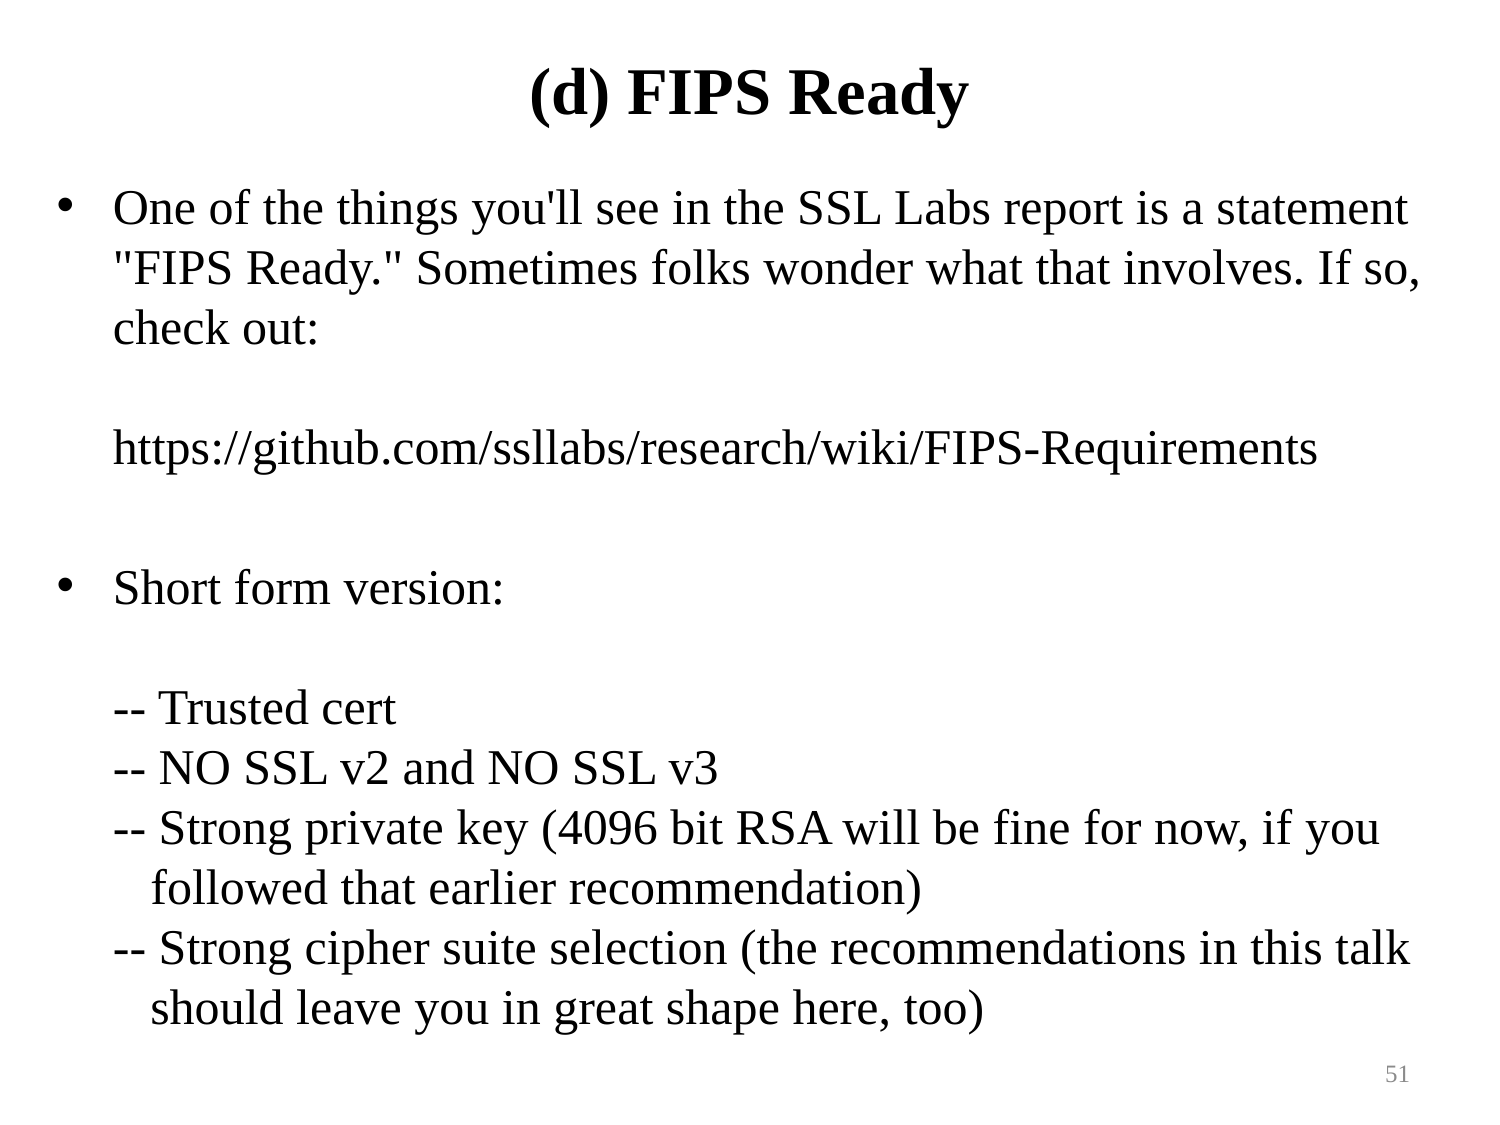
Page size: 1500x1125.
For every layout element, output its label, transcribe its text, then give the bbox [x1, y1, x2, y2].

list One of the things you'll see in the SSL Labs report is a statement "FIPS Ready." Sometimes folks wonder what that involves. If so, check out: https://github.com/ssllabs/research/wiki/FIPS-Requirements Short form version: -- Trusted cert -- NO SSL v2 and NO SSL v3 -- Strong private key (4096 bit RSA will be fine for now, if you followed that earlier recommendation) -- Strong cipher suite selection (the recommendations in this talk should leave you in great shape here, too) [41, 166, 1457, 1095]
title (d) FIPS Ready [75, 23, 1425, 153]
slide_number 51 [1074, 1042, 1425, 1103]
